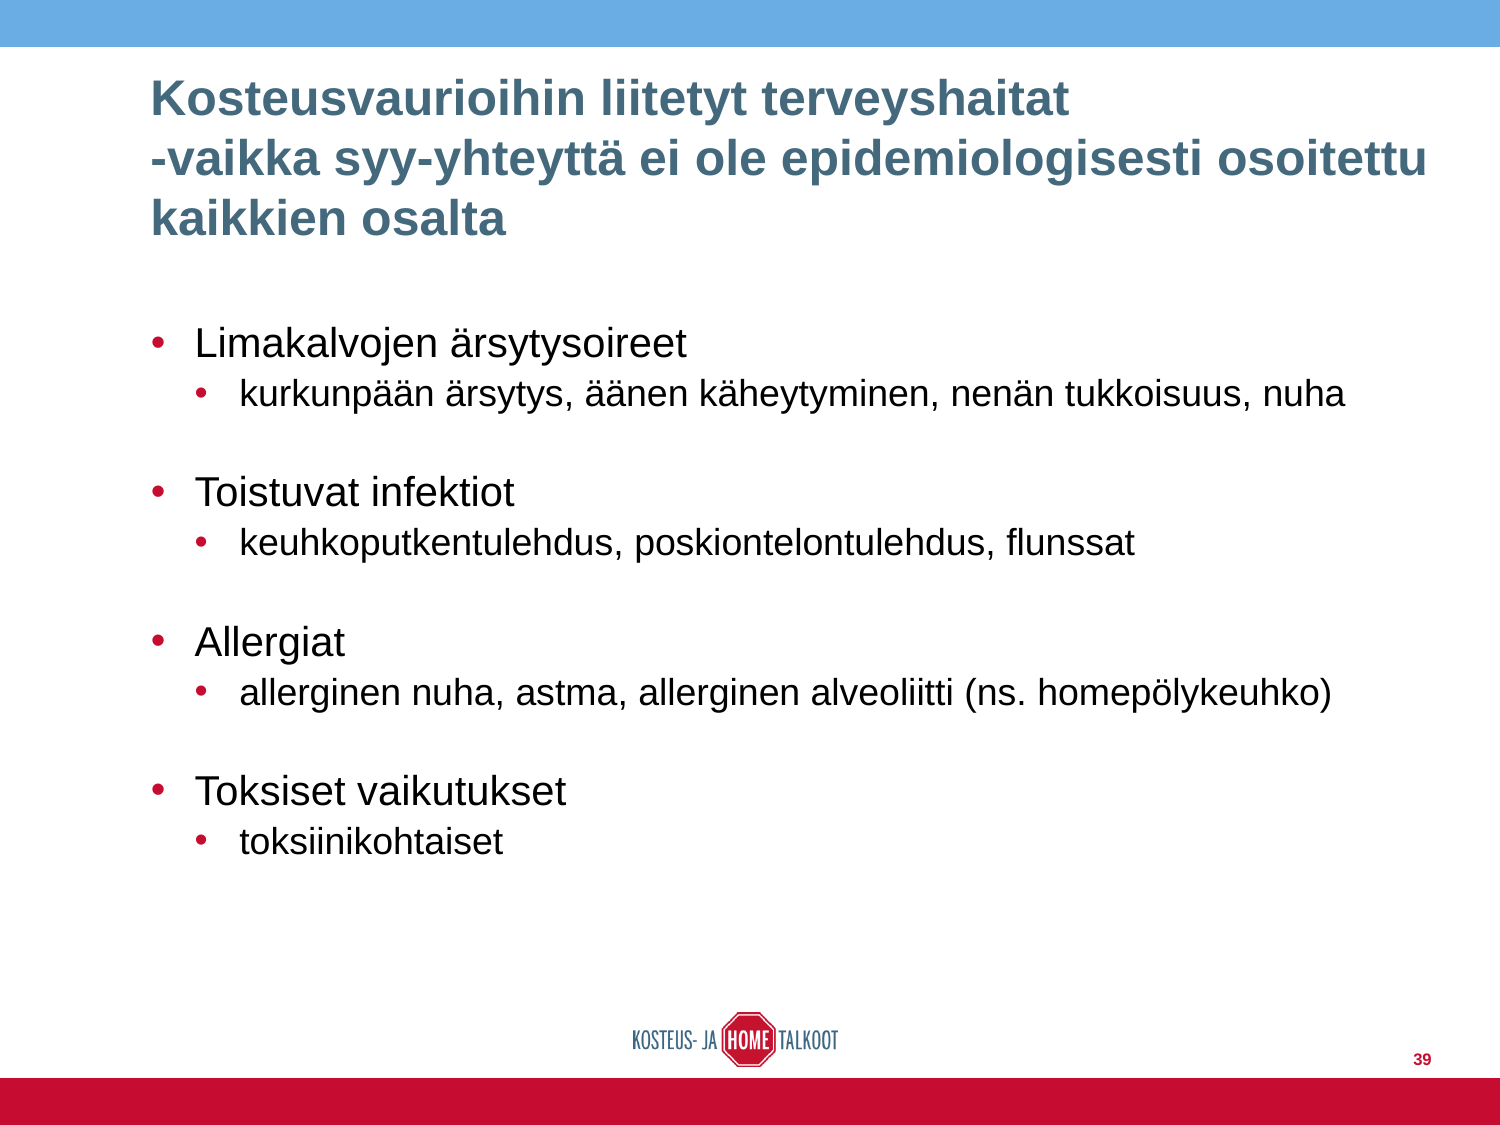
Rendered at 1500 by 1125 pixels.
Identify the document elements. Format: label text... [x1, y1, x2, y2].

slide_number 39 [1364, 1016, 1447, 1077]
title Kosteusvaurioihin liitetyt terveyshaitat -vaikka syy-yhteyttä ei ole epidemiologisesti osoitettu kaikkien osalta [135, 75, 1500, 253]
list Limakalvojen ärsytysoireet kurkunpään ärsytys, äänen käheytyminen, nenän tukkoisuus, nuha Toistuvat infektiot keuhkoputkentulehdus, poskiontelontulehdus, flunssat Allergiat allerginen nuha, astma, allerginen alveoliitti (ns. homepölykeuhko) Toksiset vaikutukset toksiinikohtaiset [136, 314, 1365, 1036]
picture [633, 1036, 838, 1067]
